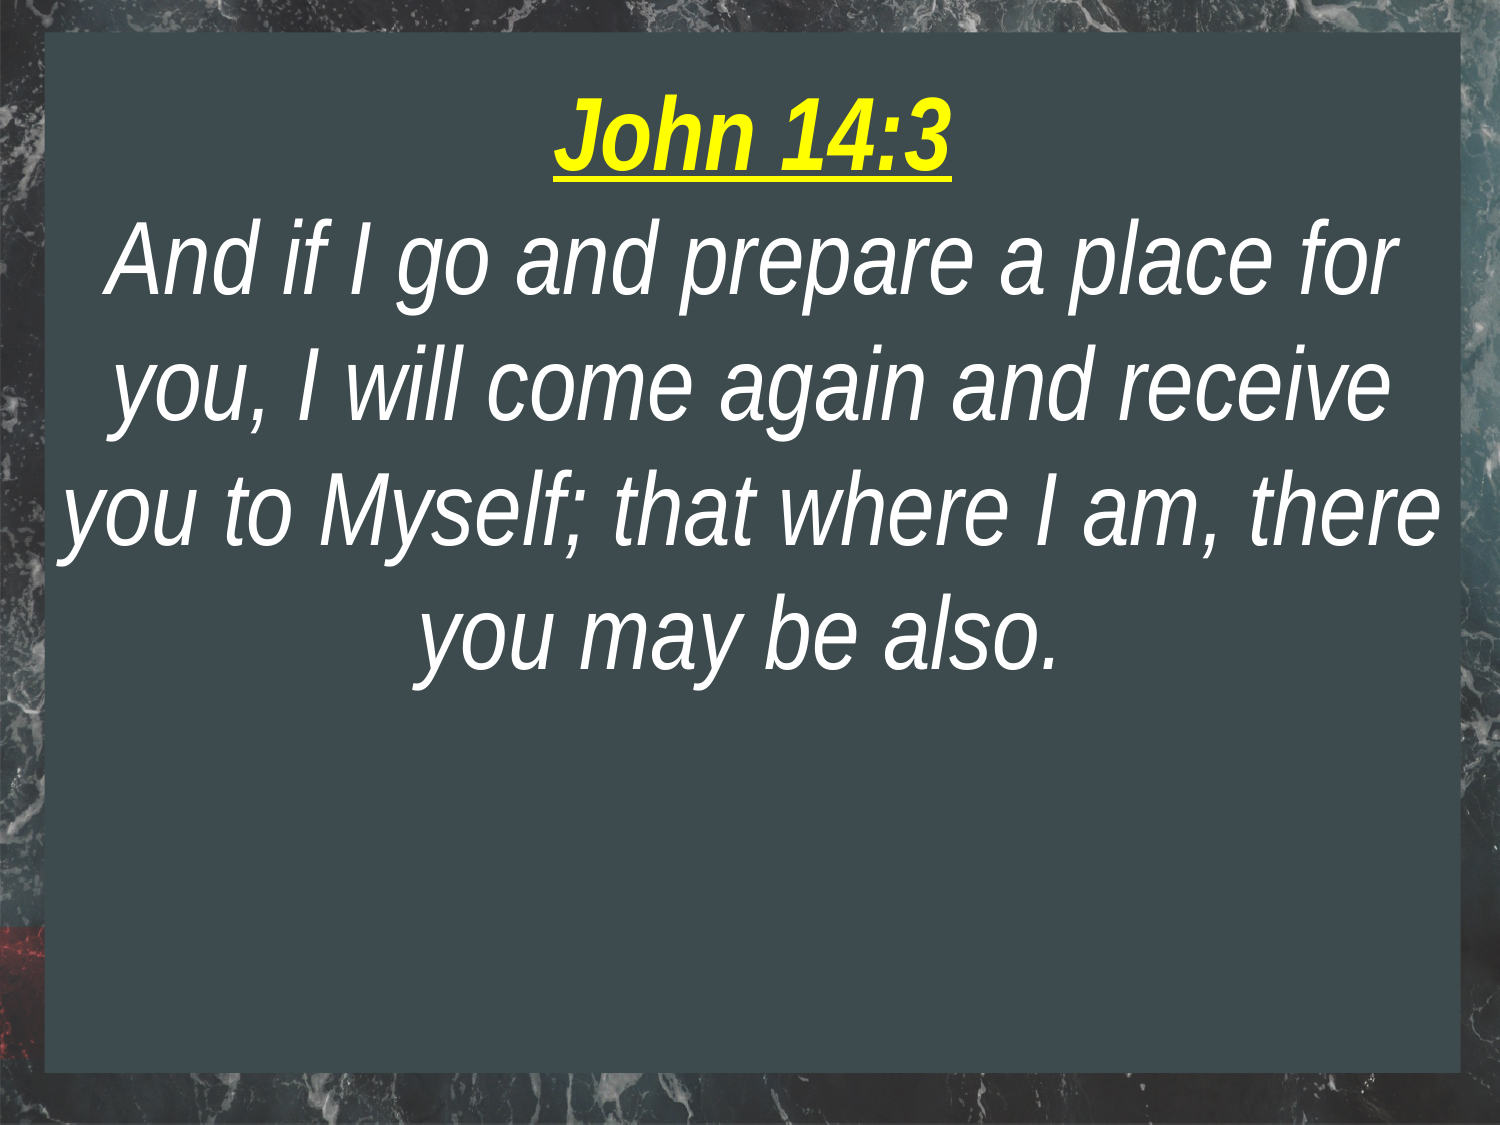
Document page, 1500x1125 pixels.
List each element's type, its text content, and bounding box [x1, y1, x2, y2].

picture [0, 0, 1500, 1125]
text_box John 14:3 And if I go and prepare a place for you, I will come again and receive you to Myself; that where I am, there you may be also. [44, 32, 1461, 1073]
